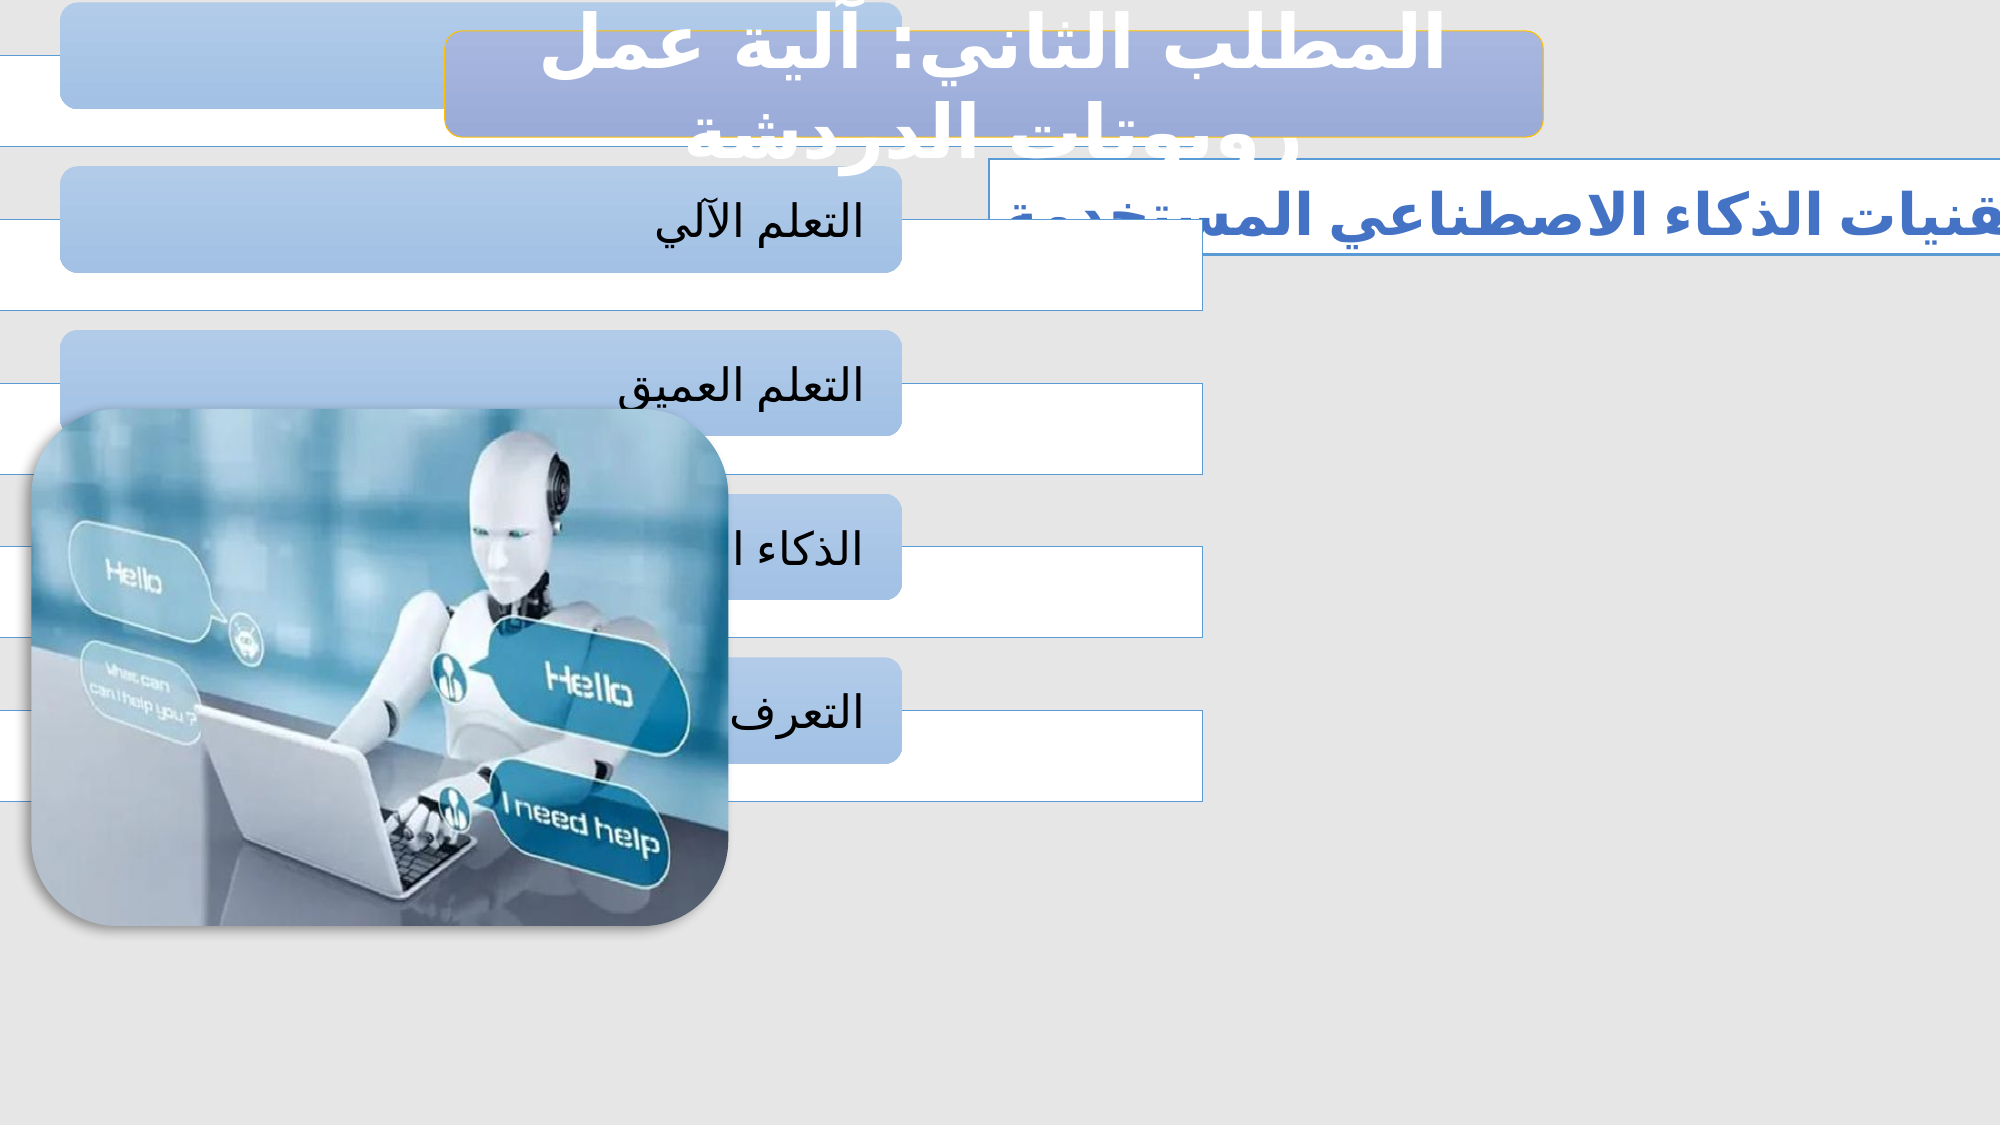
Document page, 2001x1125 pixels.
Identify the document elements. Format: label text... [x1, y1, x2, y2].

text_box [775, 278, 1979, 1083]
picture [31, 408, 729, 927]
text_box المطلب الثاني: آلية عمل روبوتات الدردشة [444, 30, 1544, 138]
text_box أولا: تقنيات الذكاء الاصطناعي المستخدمة [988, 158, 2000, 256]
